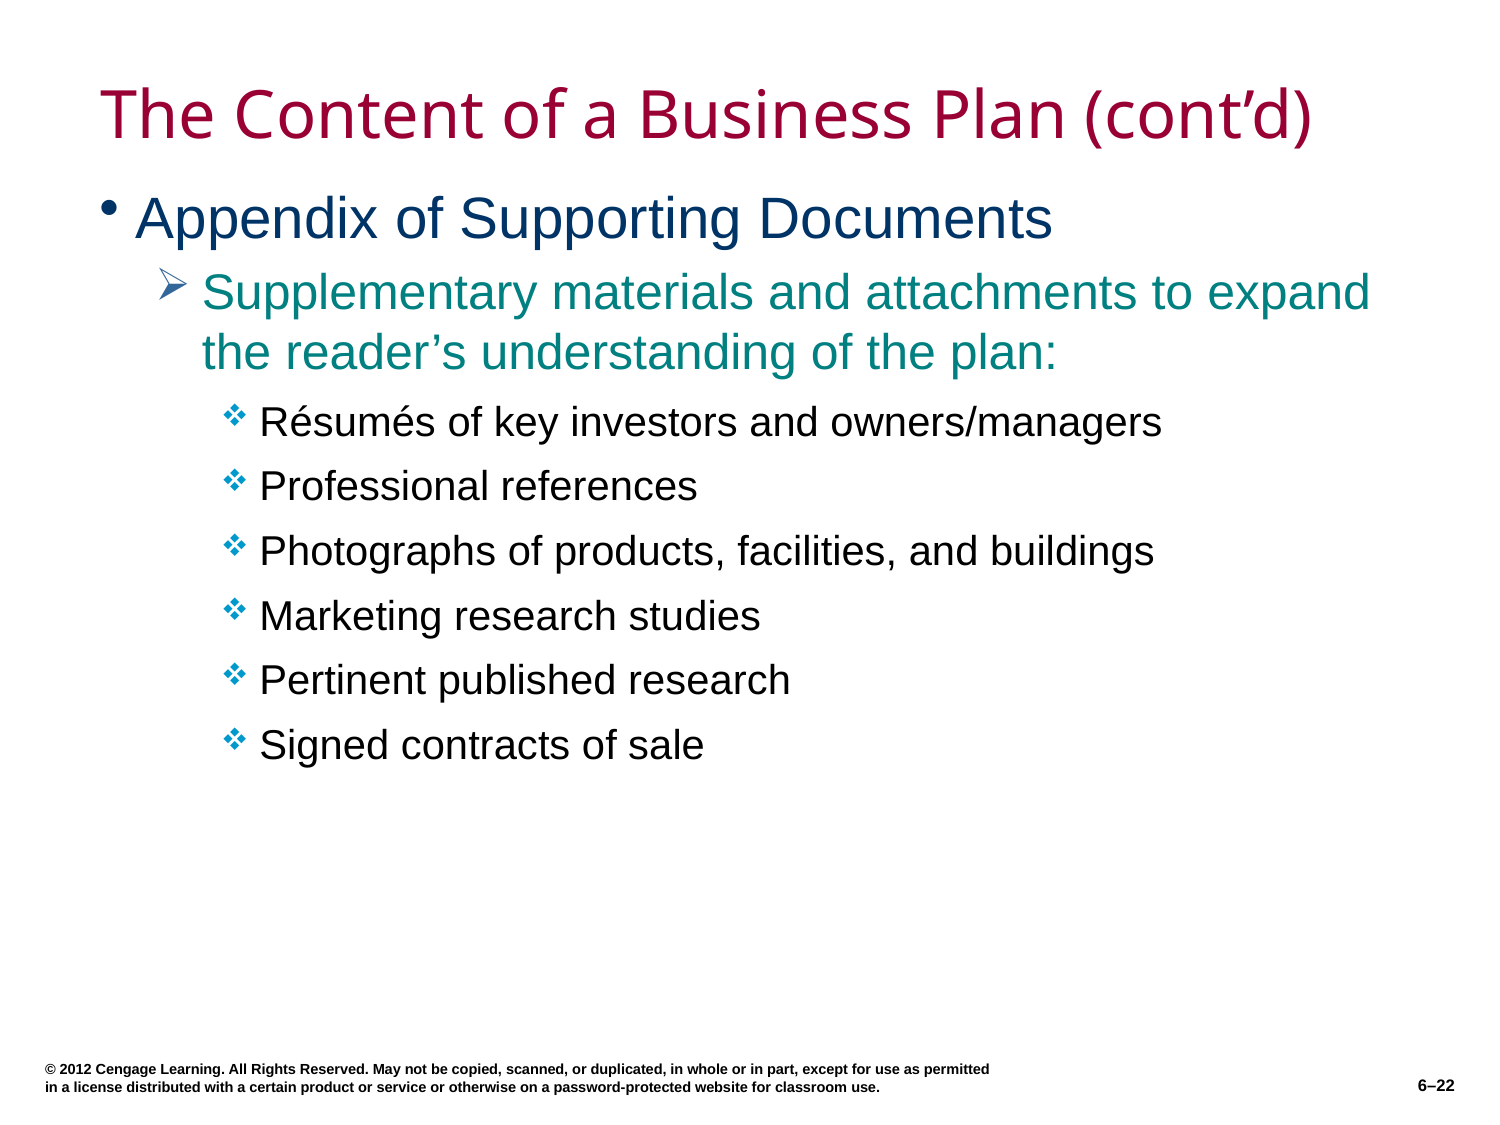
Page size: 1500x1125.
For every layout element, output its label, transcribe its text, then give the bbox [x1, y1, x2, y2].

title The Content of a Business Plan (cont’d) [85, 64, 1411, 160]
list Appendix of Supporting Documents Supplementary materials and attachments to expand the reader’s understanding of the plan: Résumés of key investors and owners/managers Professional references Photographs of products, facilities, and buildings Marketing research studies Pertinent published research Signed contracts of sale [84, 172, 1414, 1043]
footer © 2012 Cengage Learning. All Rights Reserved. May not be copied, scanned, or duplicated, in whole or in part, except for use as permitted in a license distributed with a certain product or service or otherwise on a password-protected website for classroom use. [45, 1042, 1005, 1103]
slide_number 6–22 [1092, 1042, 1455, 1103]
